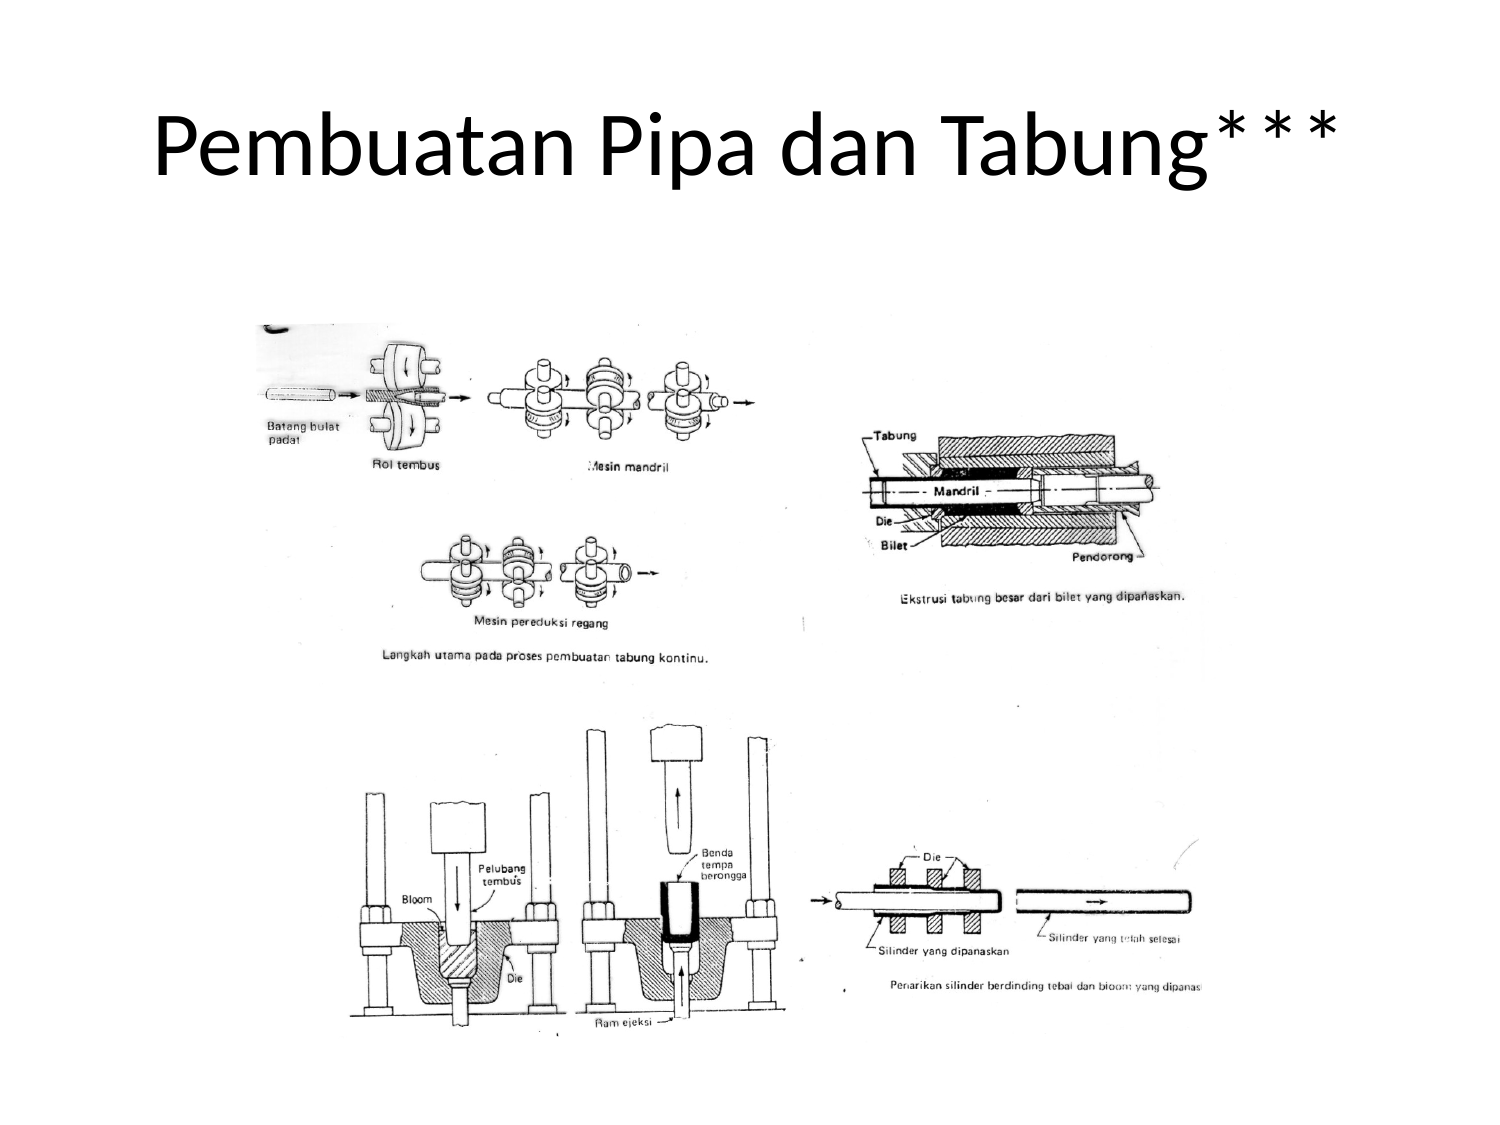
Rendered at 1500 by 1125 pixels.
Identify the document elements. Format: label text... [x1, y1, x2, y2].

picture [256, 307, 1244, 699]
picture [315, 695, 1231, 1053]
title Pembuatan Pipa dan Tabung*** [75, 45, 1425, 233]
